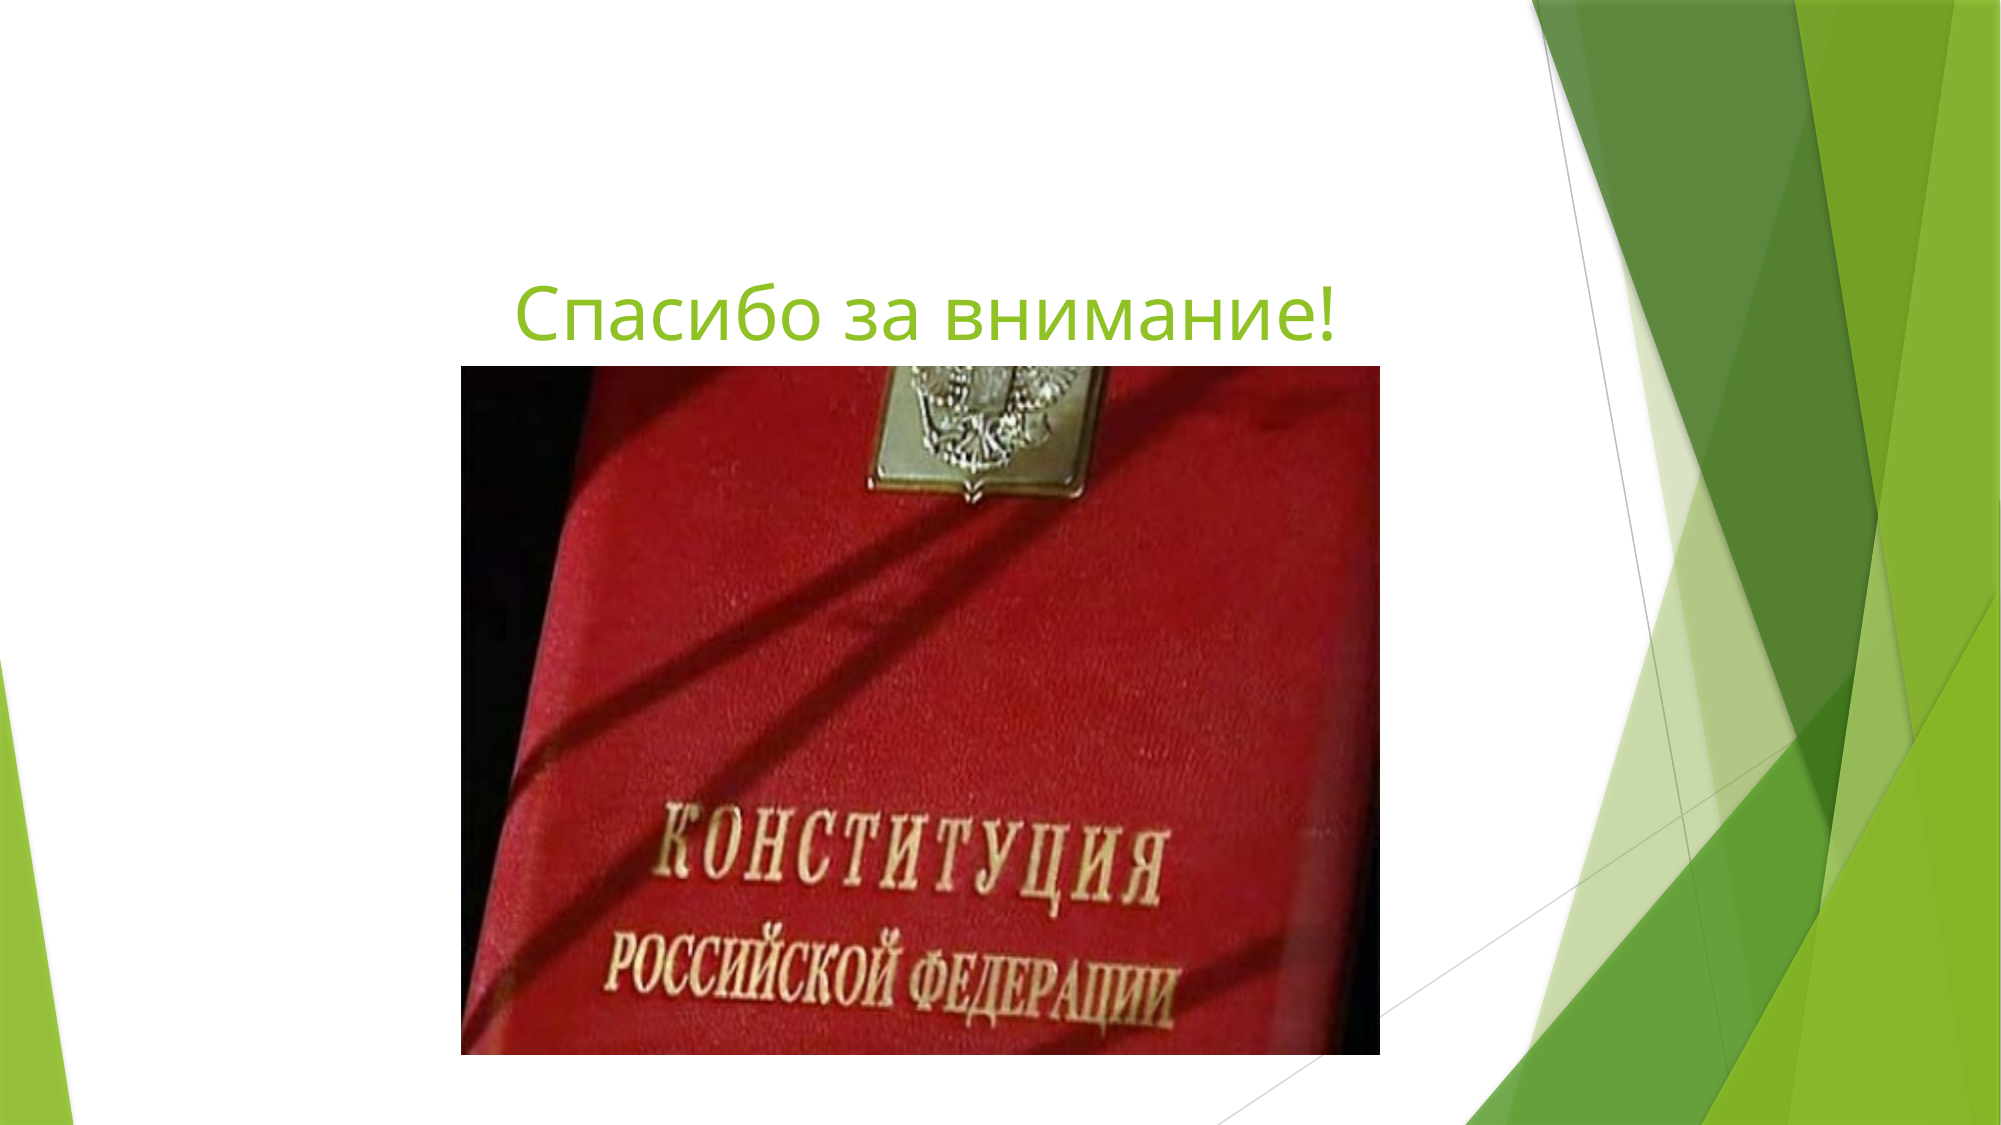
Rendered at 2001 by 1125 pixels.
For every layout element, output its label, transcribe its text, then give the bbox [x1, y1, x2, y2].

title Спасибо за внимание! [498, 257, 1909, 475]
picture [461, 365, 1380, 1055]
